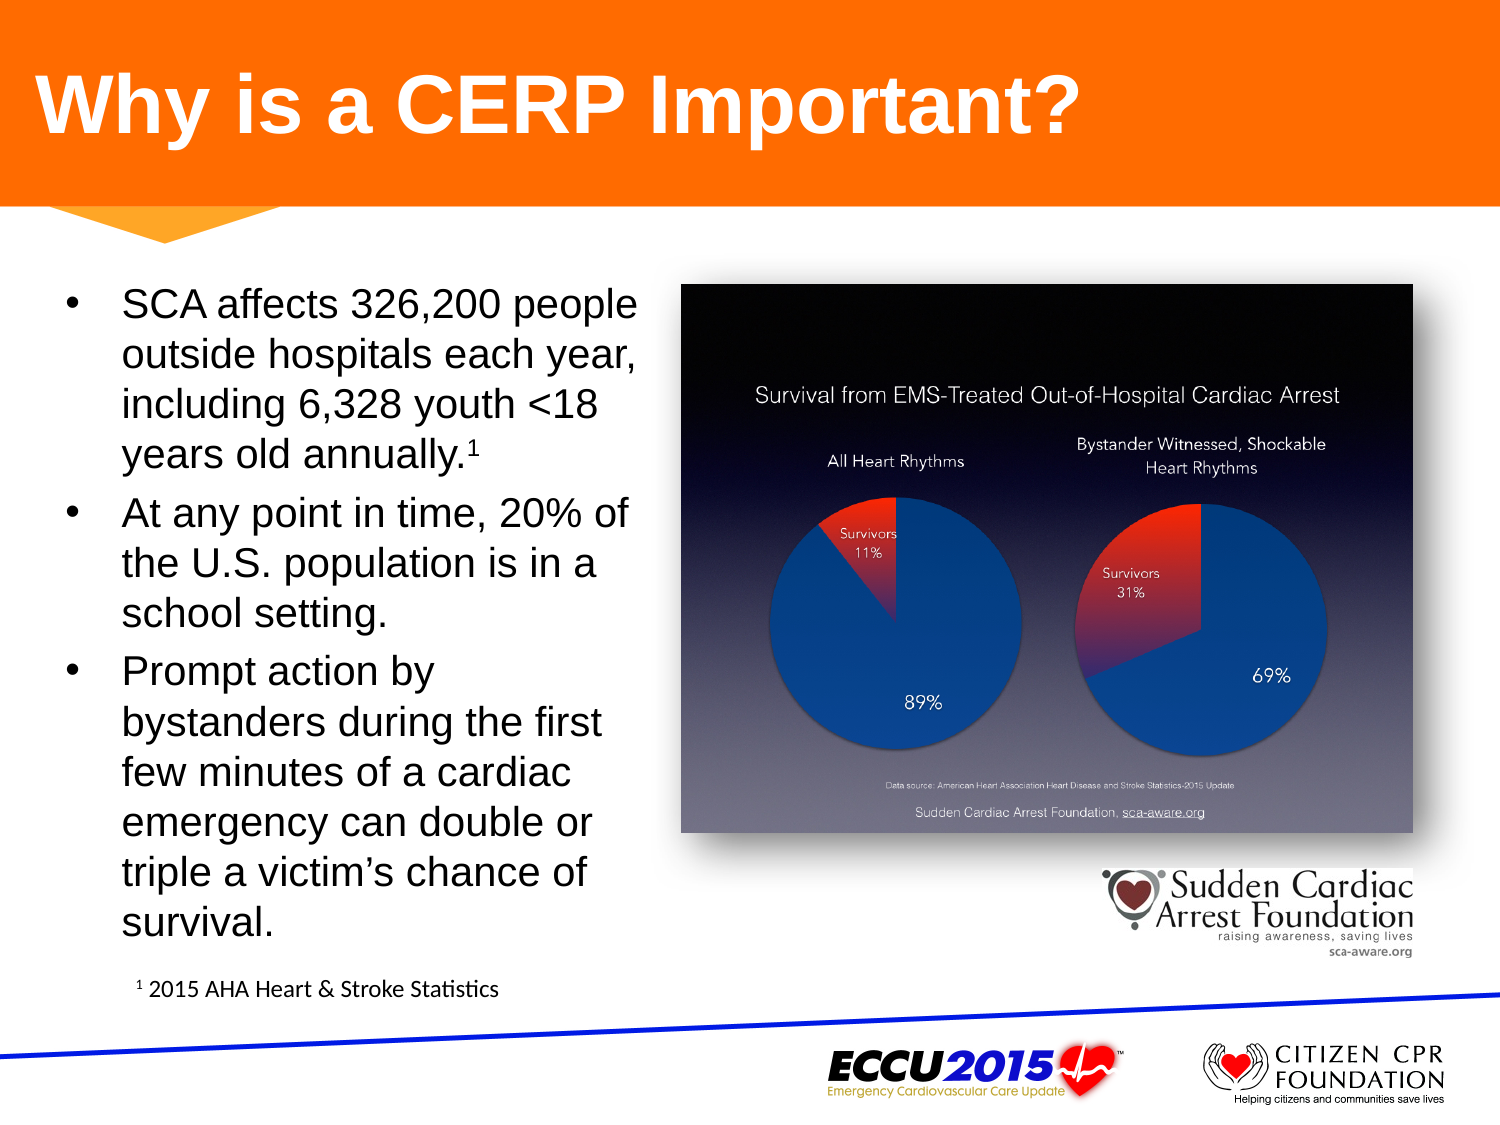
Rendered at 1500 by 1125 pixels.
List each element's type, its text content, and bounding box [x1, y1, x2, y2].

title Why is a CERP Important? [20, 45, 1371, 156]
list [680, 269, 1413, 849]
list SCA affects 326,200 people outside hospitals each year, including 6,328 youth <18 years old annually.1 At any point in time, 20% of the U.S. population is in a school setting. Prompt action by bystanders during the first few minutes of a cardiac emergency can double or triple a victim’s chance of survival. [0, 269, 660, 1014]
picture [0, 0, 1500, 1125]
text_box 1 2015 AHA Heart & Stroke Statistics [120, 965, 681, 1010]
